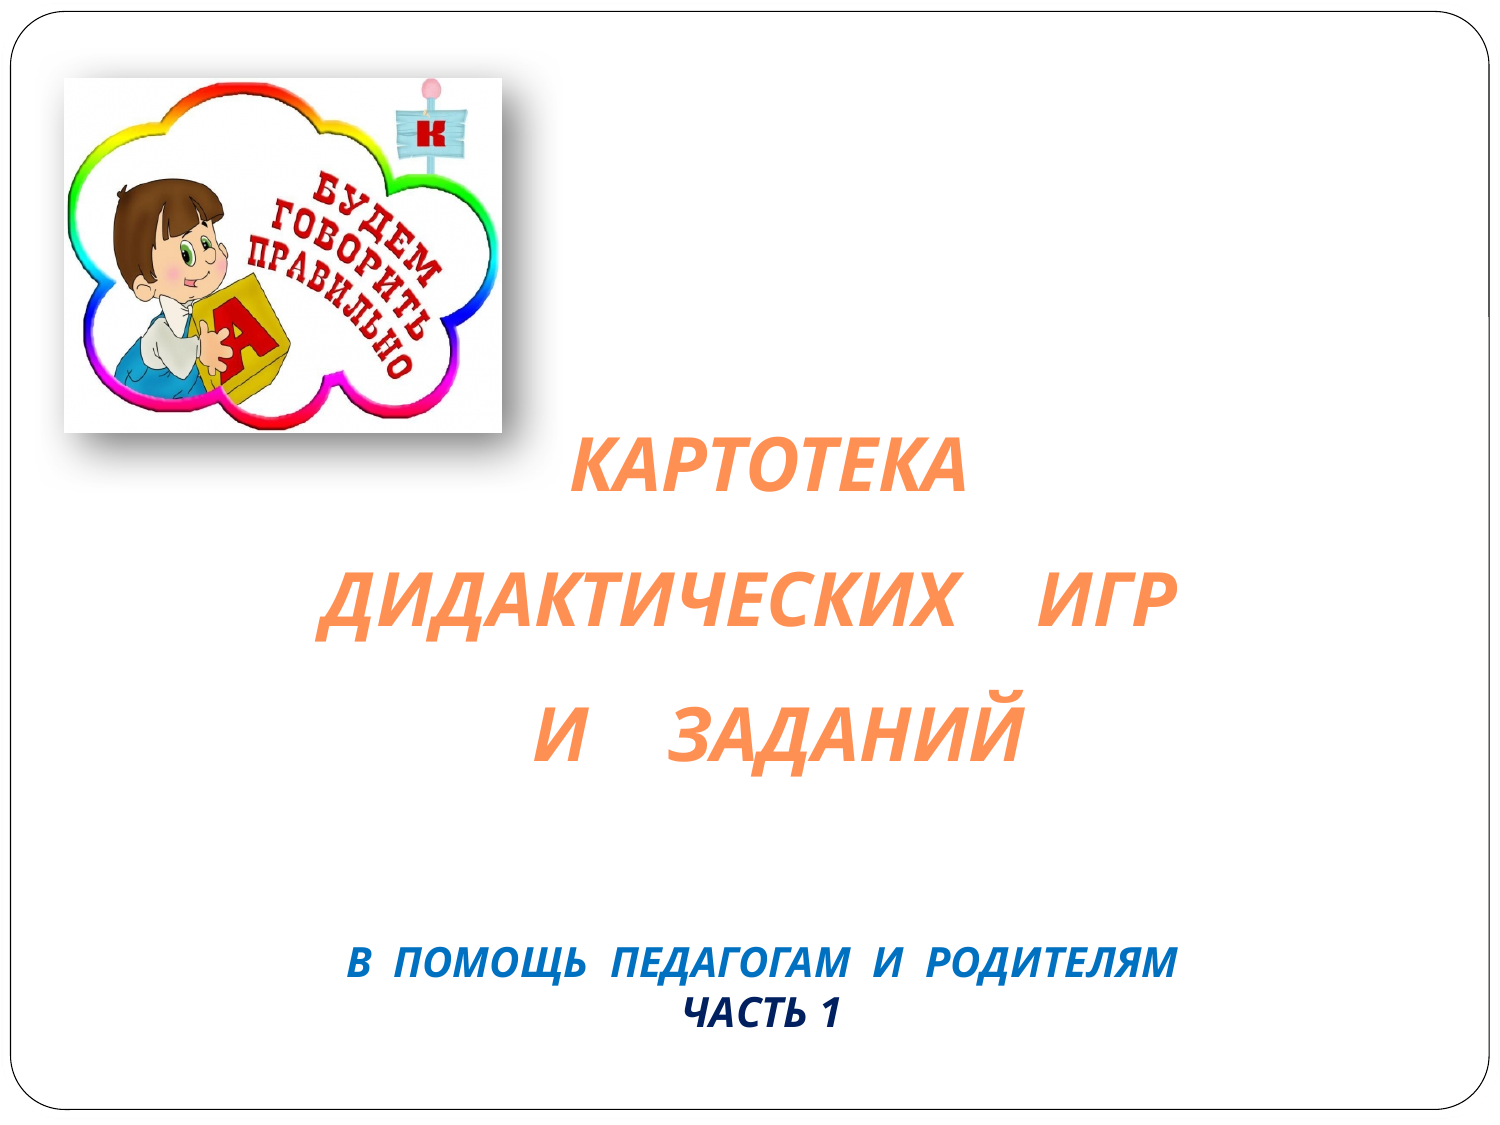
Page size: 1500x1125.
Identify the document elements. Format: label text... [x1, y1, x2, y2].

title КАРТОТЕКА ДИДАКТИЧЕСКИХ ИГР И ЗАДАНИЙ [265, 231, 1294, 882]
picture [64, 77, 503, 433]
text_box В ПОМОЩЬ ПЕДАГОГАМ И РОДИТЕЛЯМ ЧАСТЬ 1 [331, 928, 1194, 1044]
